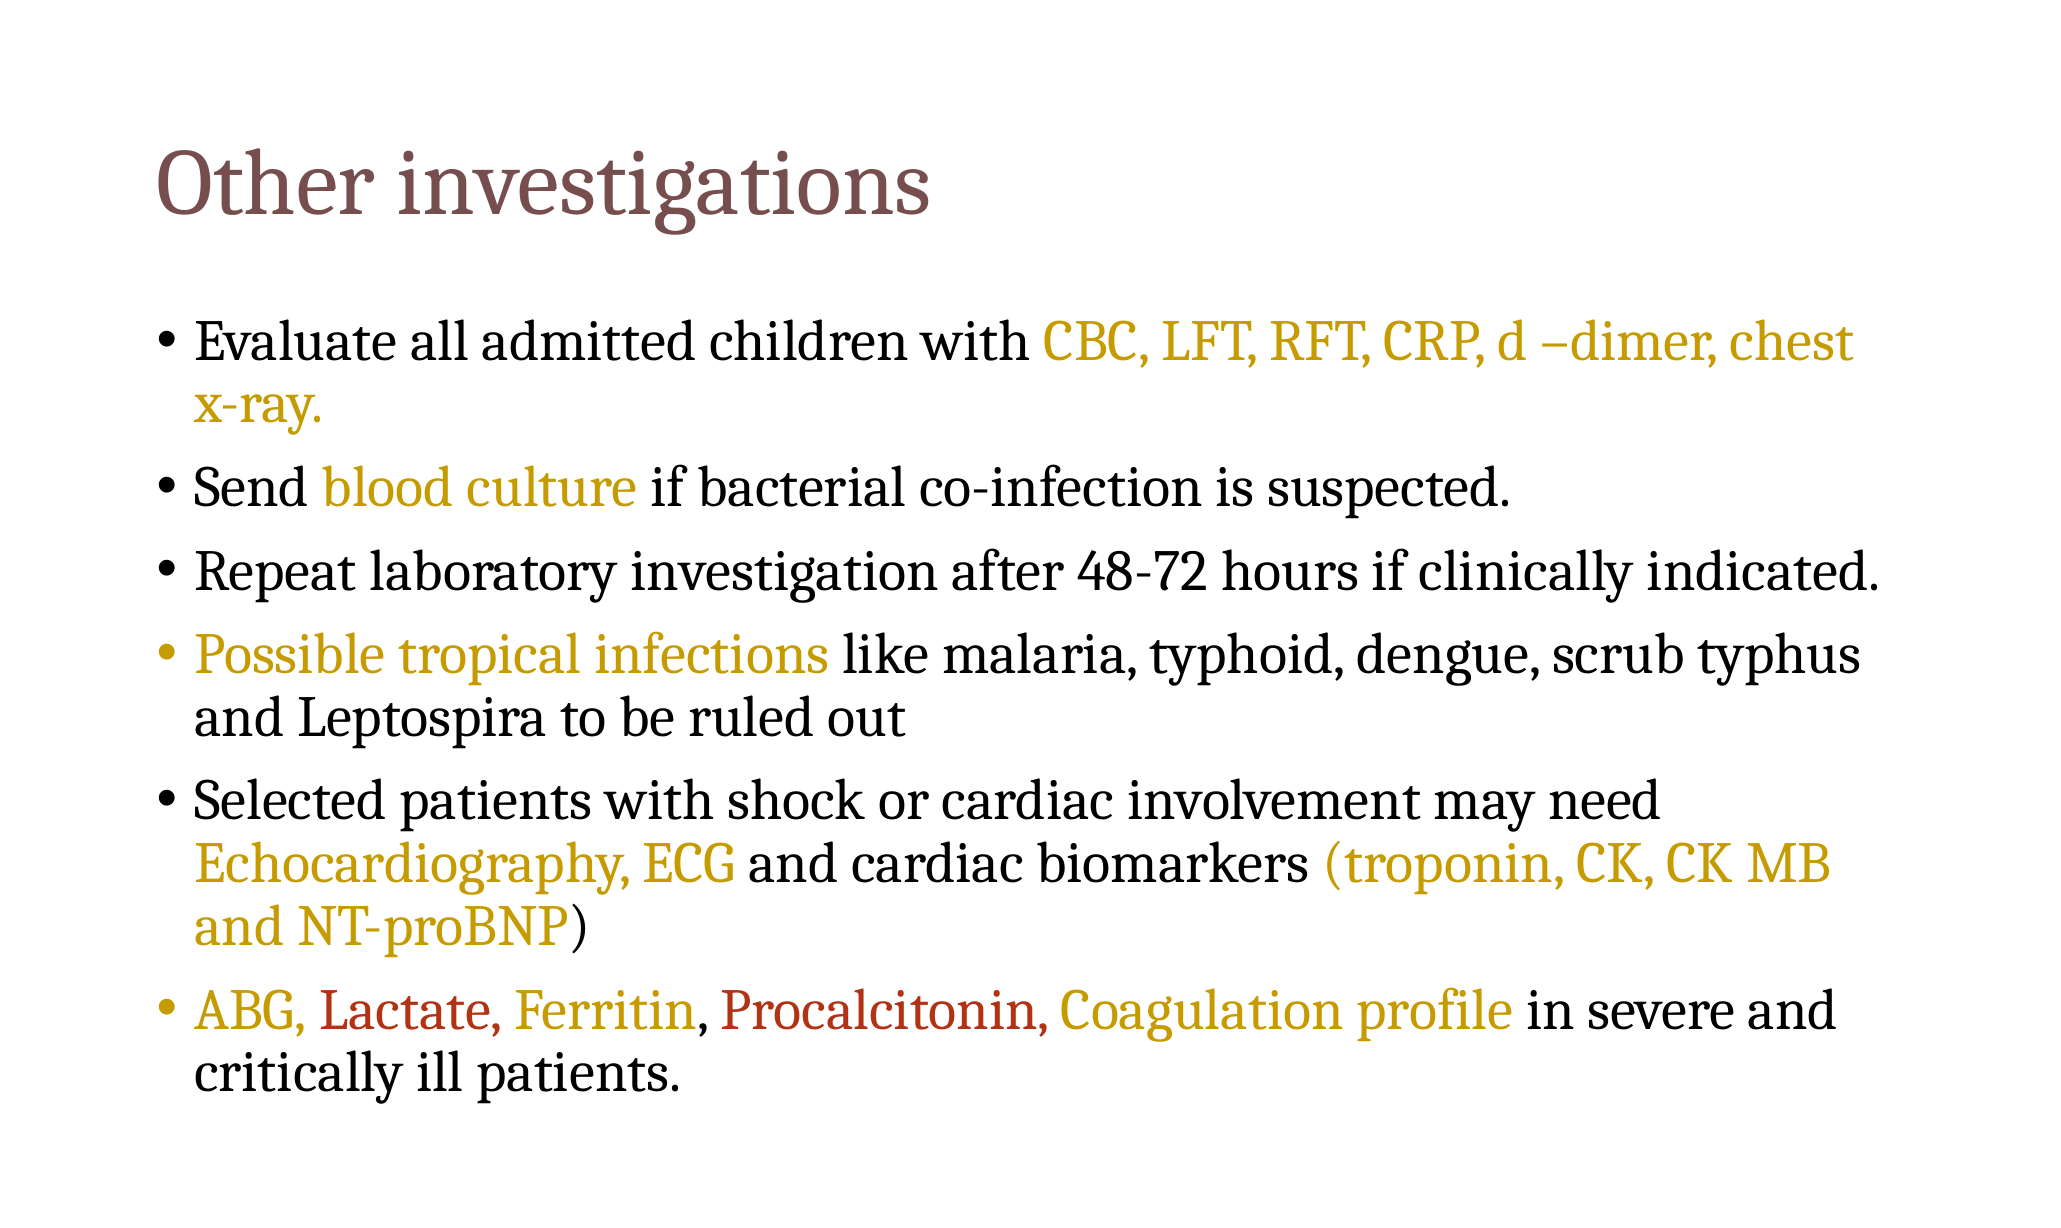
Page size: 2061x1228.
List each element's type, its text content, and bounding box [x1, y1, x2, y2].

title Other investigations [141, 65, 1919, 302]
list Evaluate all admitted children with CBC, LFT, RFT, CRP, d –dimer, chest x-ray. Send blood culture if bacterial co-infection is suspected. Repeat laboratory investigation after 48-72 hours if clinically indicated. Possible tropical infections like malaria, typhoid, dengue, scrub typhus and Leptospira to be ruled out Selected patients with shock or cardiac involvement may need Echocardiography, ECG and cardiac biomarkers (troponin, CK, CK MB and NT-proBNP) ABG, Lactate, Ferritin, Procalcitonin, Coagulation profile in severe and critically ill patients. [141, 302, 1919, 1162]
